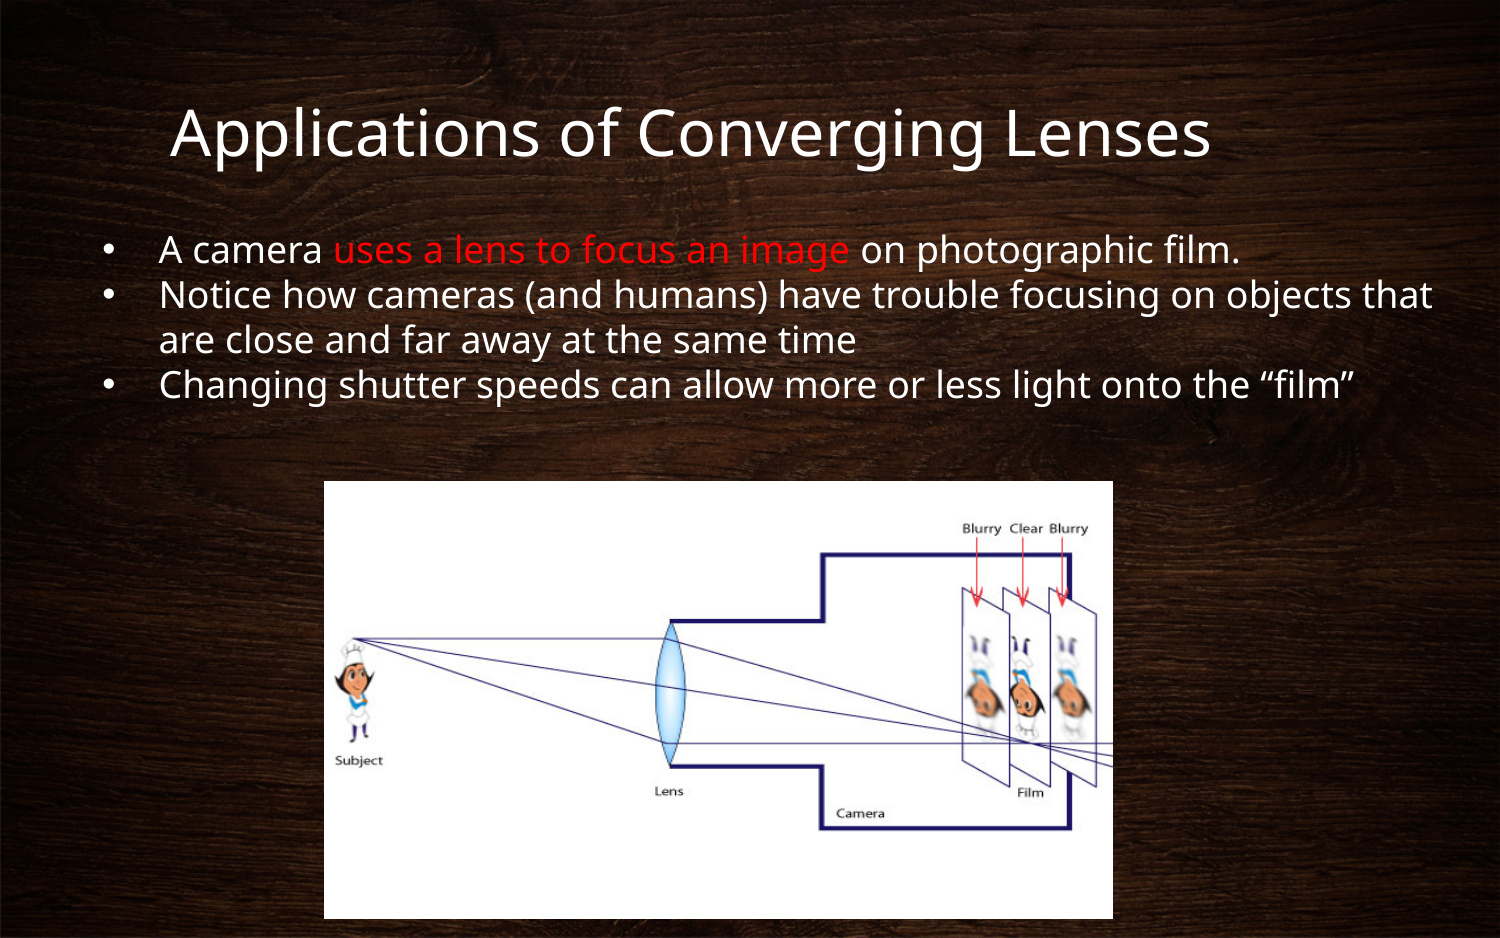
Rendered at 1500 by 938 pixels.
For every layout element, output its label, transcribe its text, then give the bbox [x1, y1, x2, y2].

text_box A camera uses a lens to focus an image on photographic film. Notice how cameras (and humans) have trouble focusing on objects that are close and far away at the same time Changing shutter speeds can allow more or less light onto the “film” [87, 218, 1465, 414]
picture [0, 0, 1500, 938]
title Applications of Converging Lenses [159, 18, 1341, 175]
